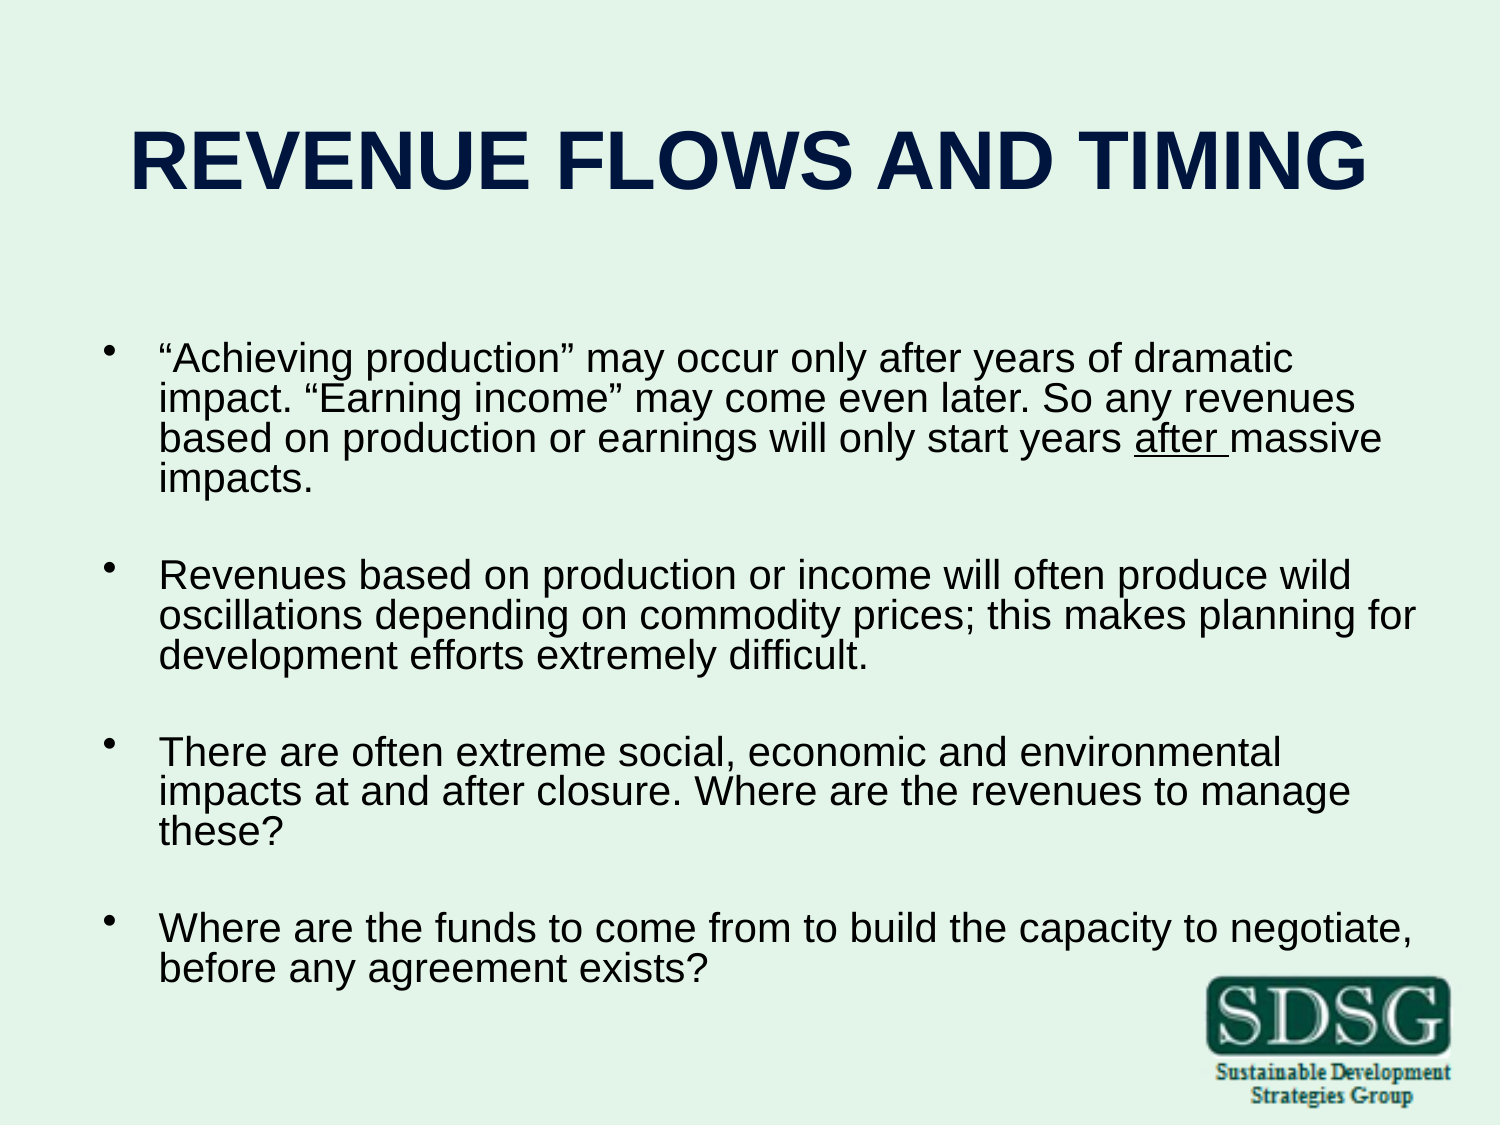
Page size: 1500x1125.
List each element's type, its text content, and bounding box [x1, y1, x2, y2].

list “Achieving production” may occur only after years of dramatic impact. “Earning income” may come even later. So any revenues based on production or earnings will only start years after massive impacts. Revenues based on production or income will often produce wild oscillations depending on commodity prices; this makes planning for development efforts extremely difficult. There are often extreme social, economic and environmental impacts at and after closure. Where are the revenues to manage these? Where are the funds to come from to build the capacity to negotiate, before any agreement exists? [87, 274, 1438, 1018]
picture [1200, 963, 1463, 1125]
title REVENUE FLOWS AND TIMING [74, 62, 1426, 251]
